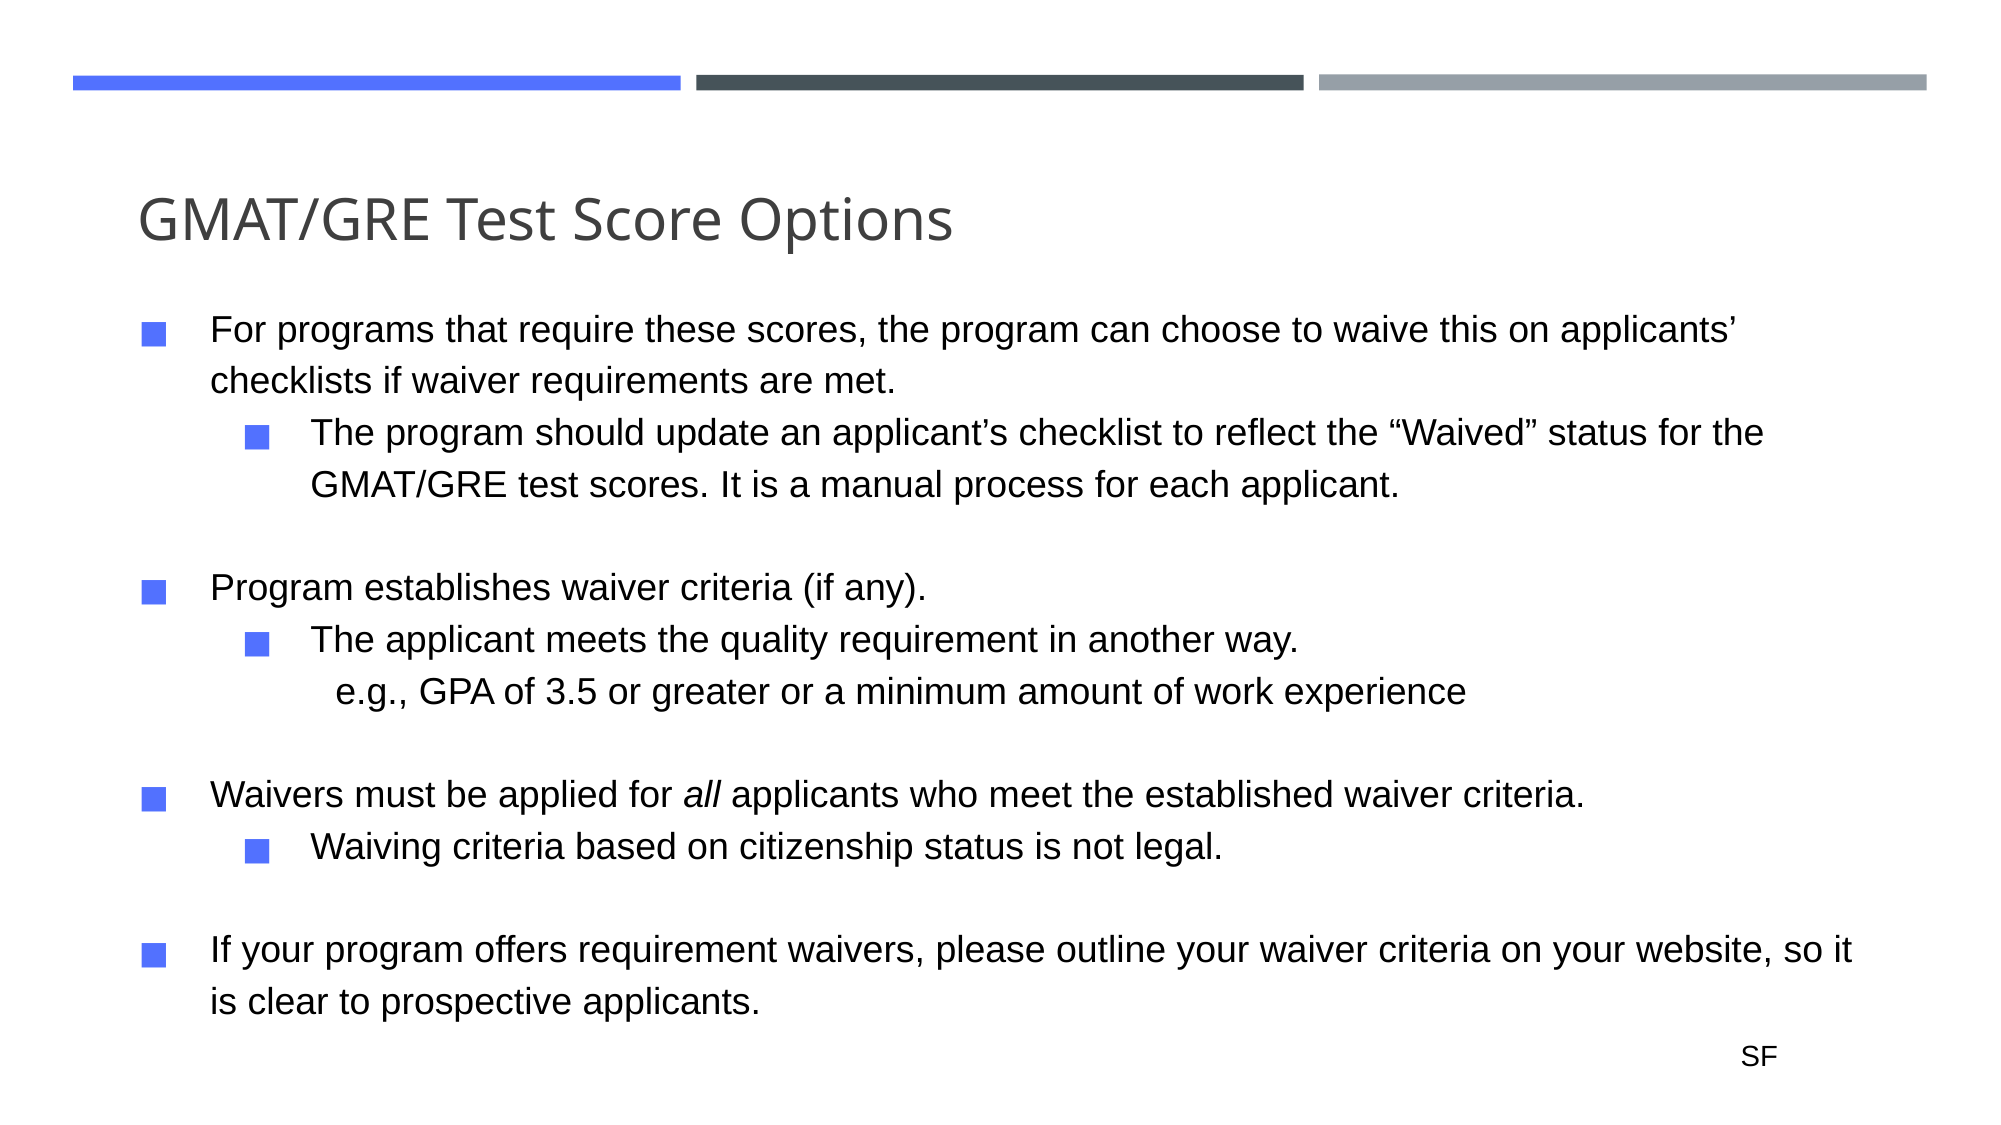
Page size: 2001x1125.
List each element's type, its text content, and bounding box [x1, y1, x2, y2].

text_box SF [1725, 1029, 1858, 1080]
title GMAT/GRE Test Score Options [122, 165, 2000, 260]
list For programs that require these scores, the program can choose to waive this on applicants’ checklists if waiver requirements are met. The program should update an applicant’s checklist to reflect the “Waived” status for the GMAT/GRE test scores. It is a manual process for each applicant. Program establishes waiver criteria (if any). The applicant meets the quality requirement in another way. e.g., GPA of 3.5 or greater or a minimum amount of work experience Waivers must be applied for all applicants who meet the established waiver criteria. Waiving criteria based on citizenship status is not legal. If your program offers requirement waivers, please outline your waiver criteria on your website, so it is clear to prospective applicants. [95, 290, 1896, 1064]
